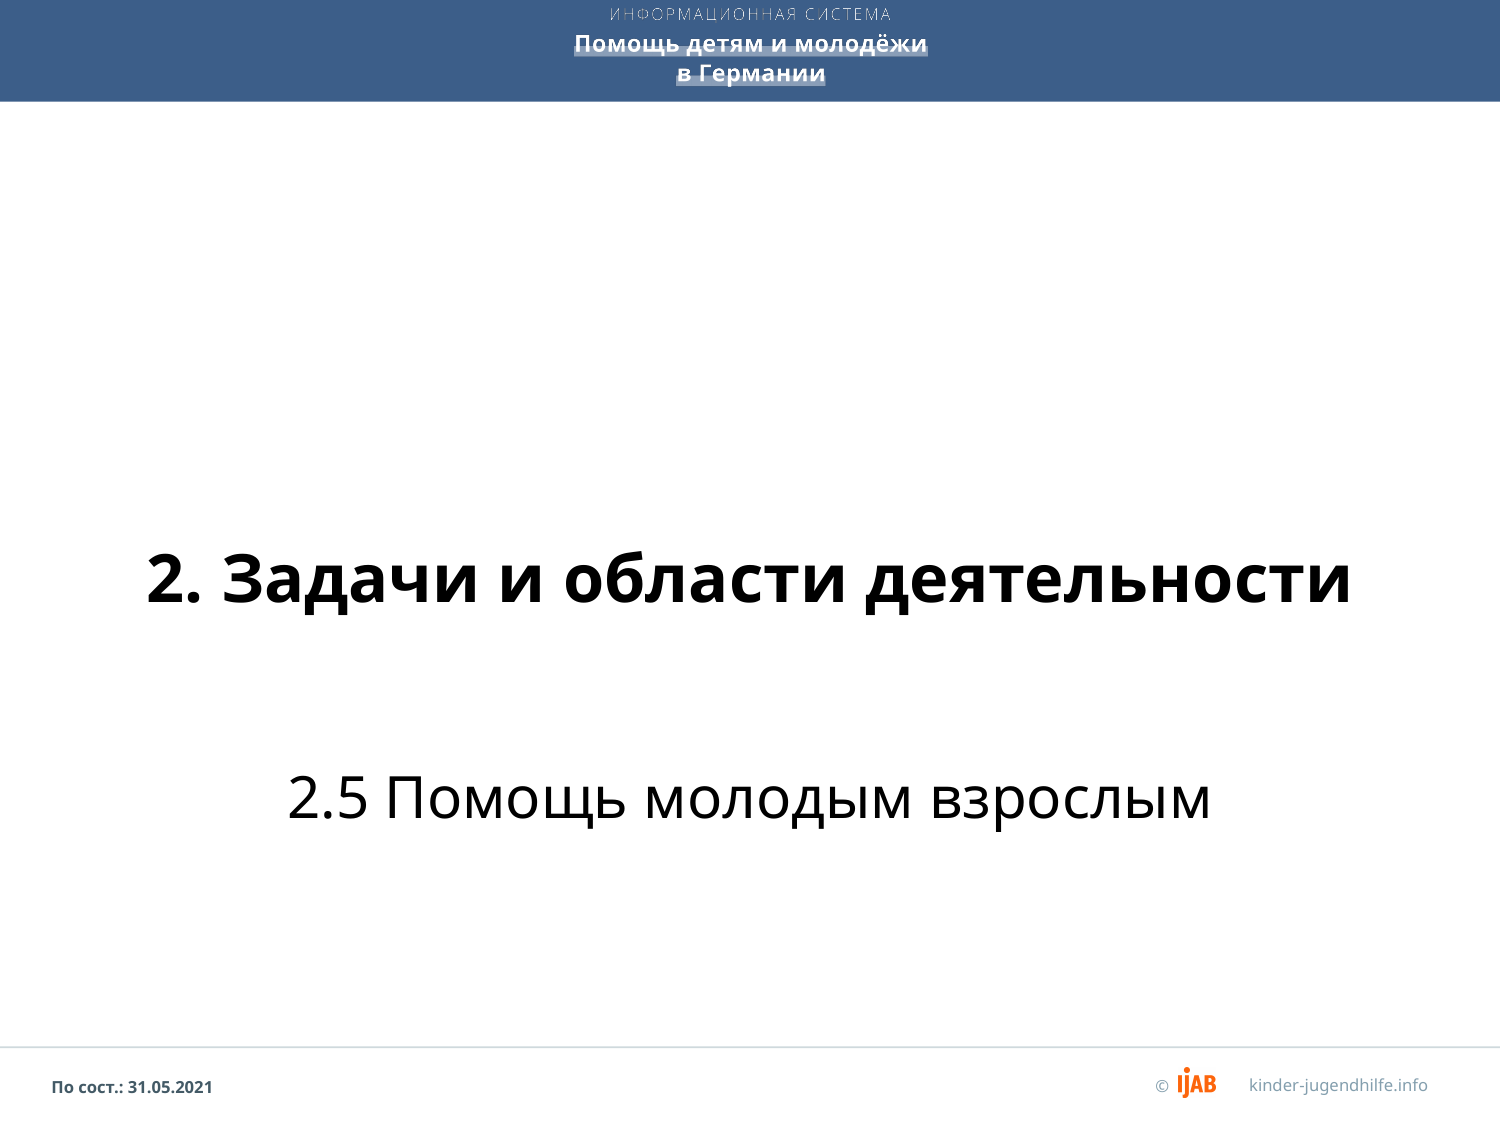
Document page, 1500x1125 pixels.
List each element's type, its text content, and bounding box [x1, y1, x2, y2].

title 2. Задачи и области деятельности [112, 251, 1388, 625]
subtitle 2.5 Помощь молодым взрослым [112, 633, 1388, 851]
picture [574, 8, 928, 87]
picture [1178, 1067, 1216, 1098]
